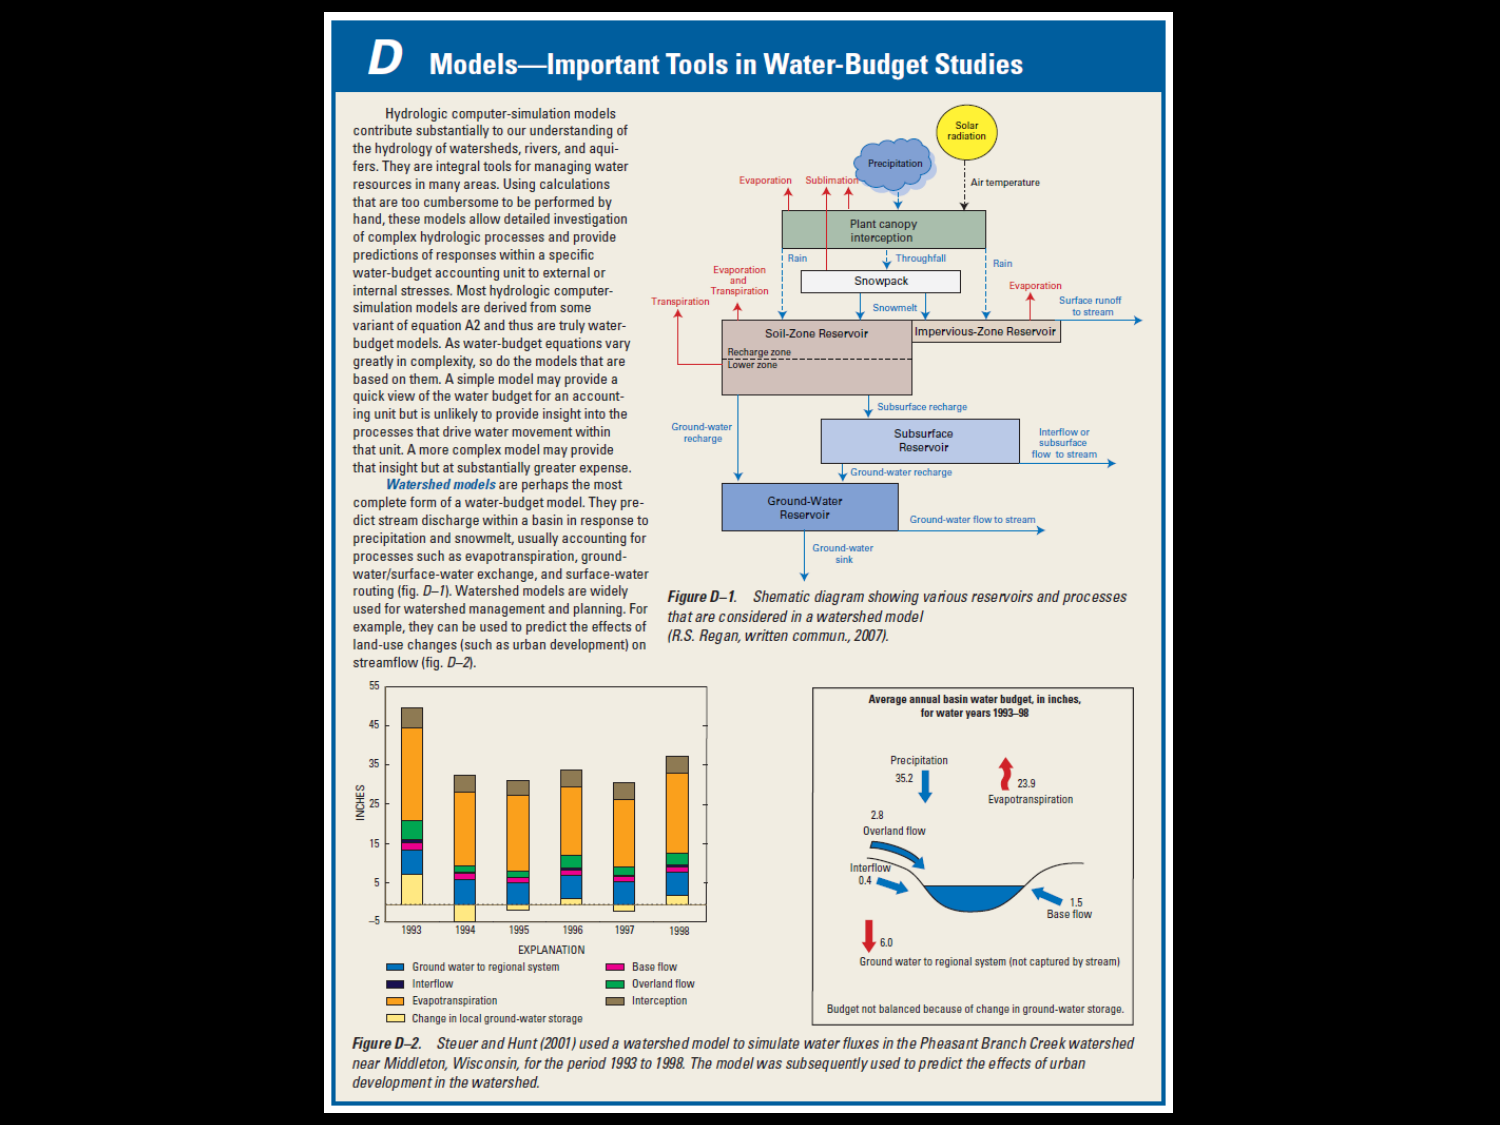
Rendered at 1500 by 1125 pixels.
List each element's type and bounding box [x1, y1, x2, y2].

picture [324, 12, 1173, 1113]
